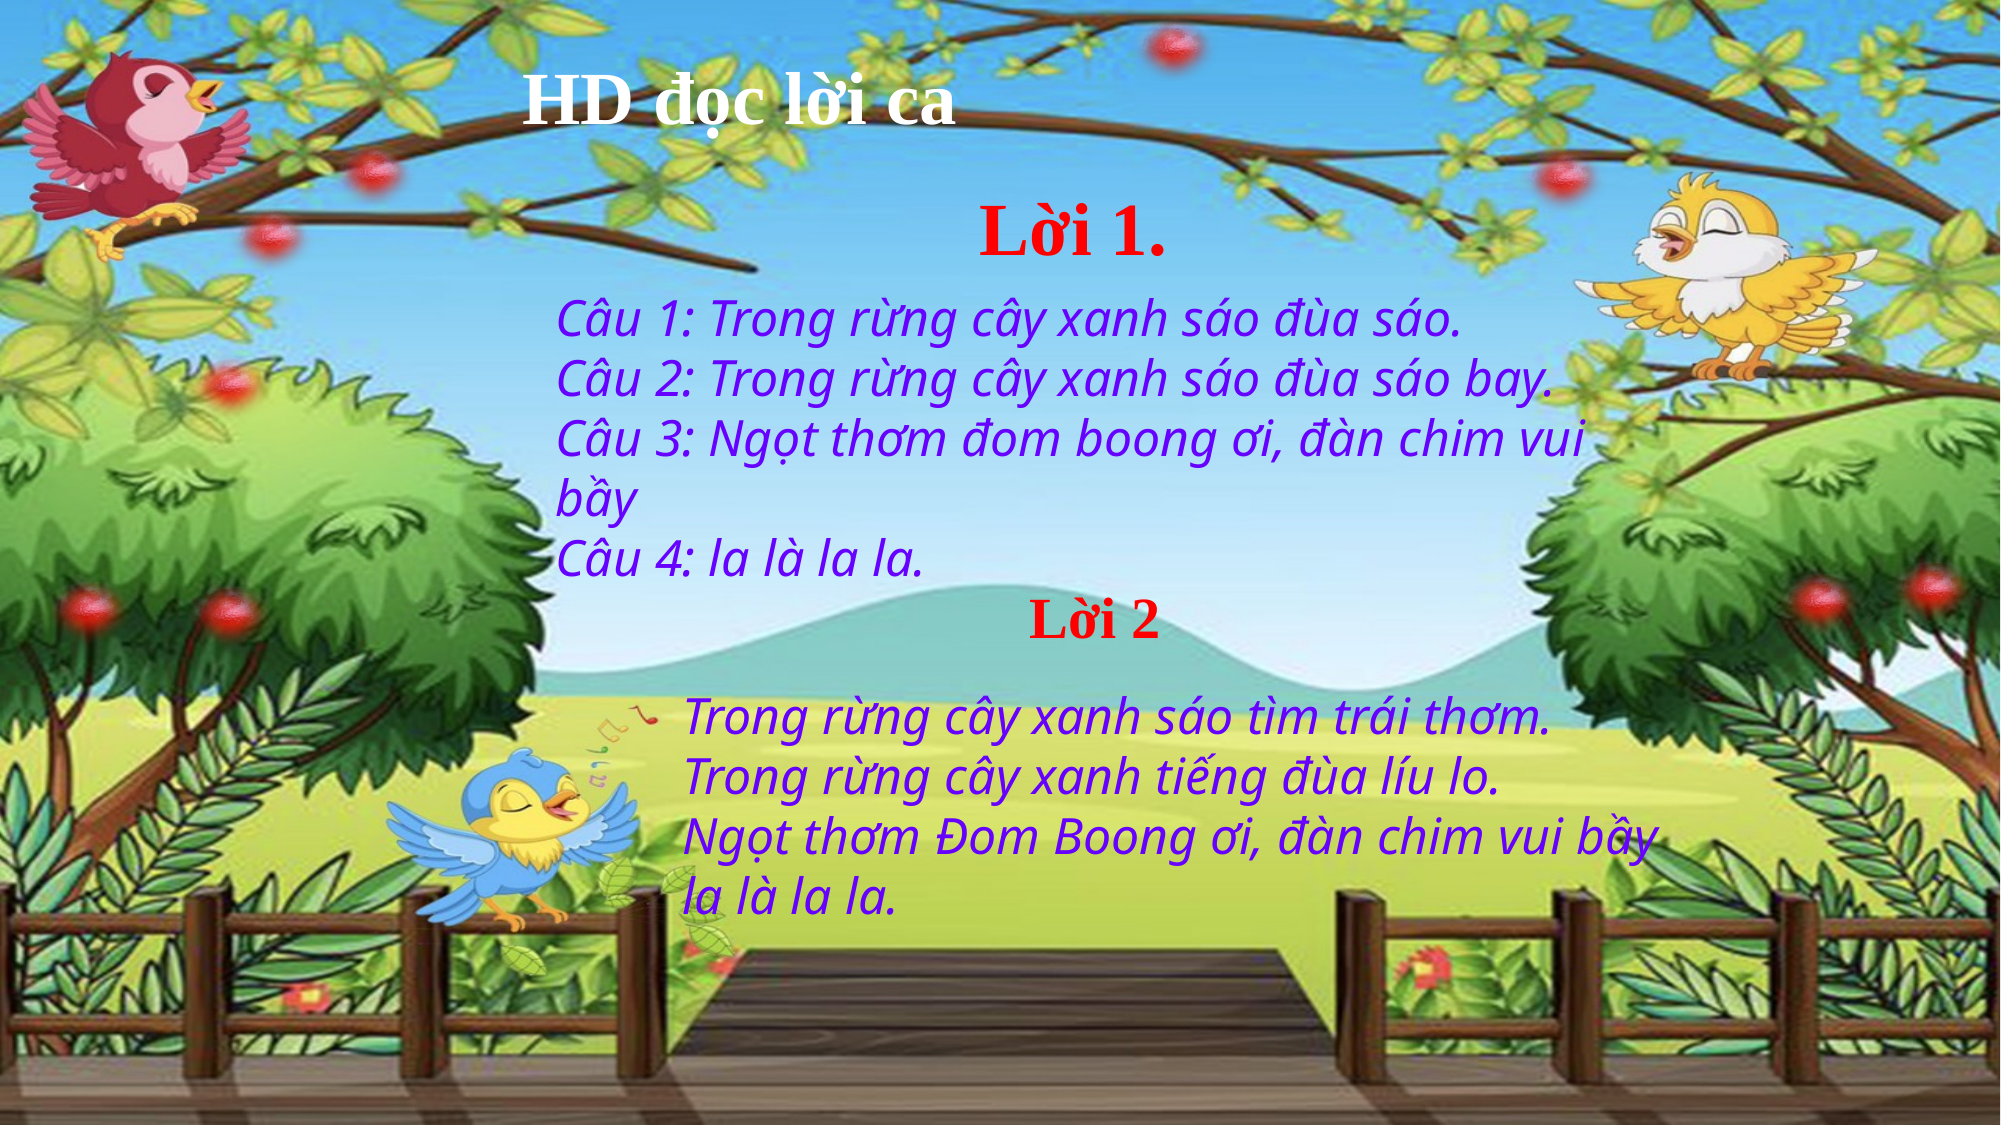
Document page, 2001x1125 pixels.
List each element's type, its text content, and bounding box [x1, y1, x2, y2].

text_box Lời 1. [964, 173, 1259, 278]
text_box Câu 1: Trong rừng cây xanh sáo đùa sáo. Câu 2: Trong rừng cây xanh sáo đùa sáo bay. Câu 3: Ngọt thơm đom boong ơi, đàn chim vui bầy Câu 4: la là la la. [540, 279, 1679, 754]
text_box HD đọc lời ca [507, 41, 1441, 147]
text_box Trong rừng cây xanh sáo tìm trái thơm. Trong rừng cây xanh tiếng đùa líu lo. Ngọt thơm Đom Boong ơi, đàn chim vui bầy la là la la. [667, 677, 1820, 993]
picture [0, 0, 2001, 1125]
text_box Lời 2 [999, 572, 1288, 658]
